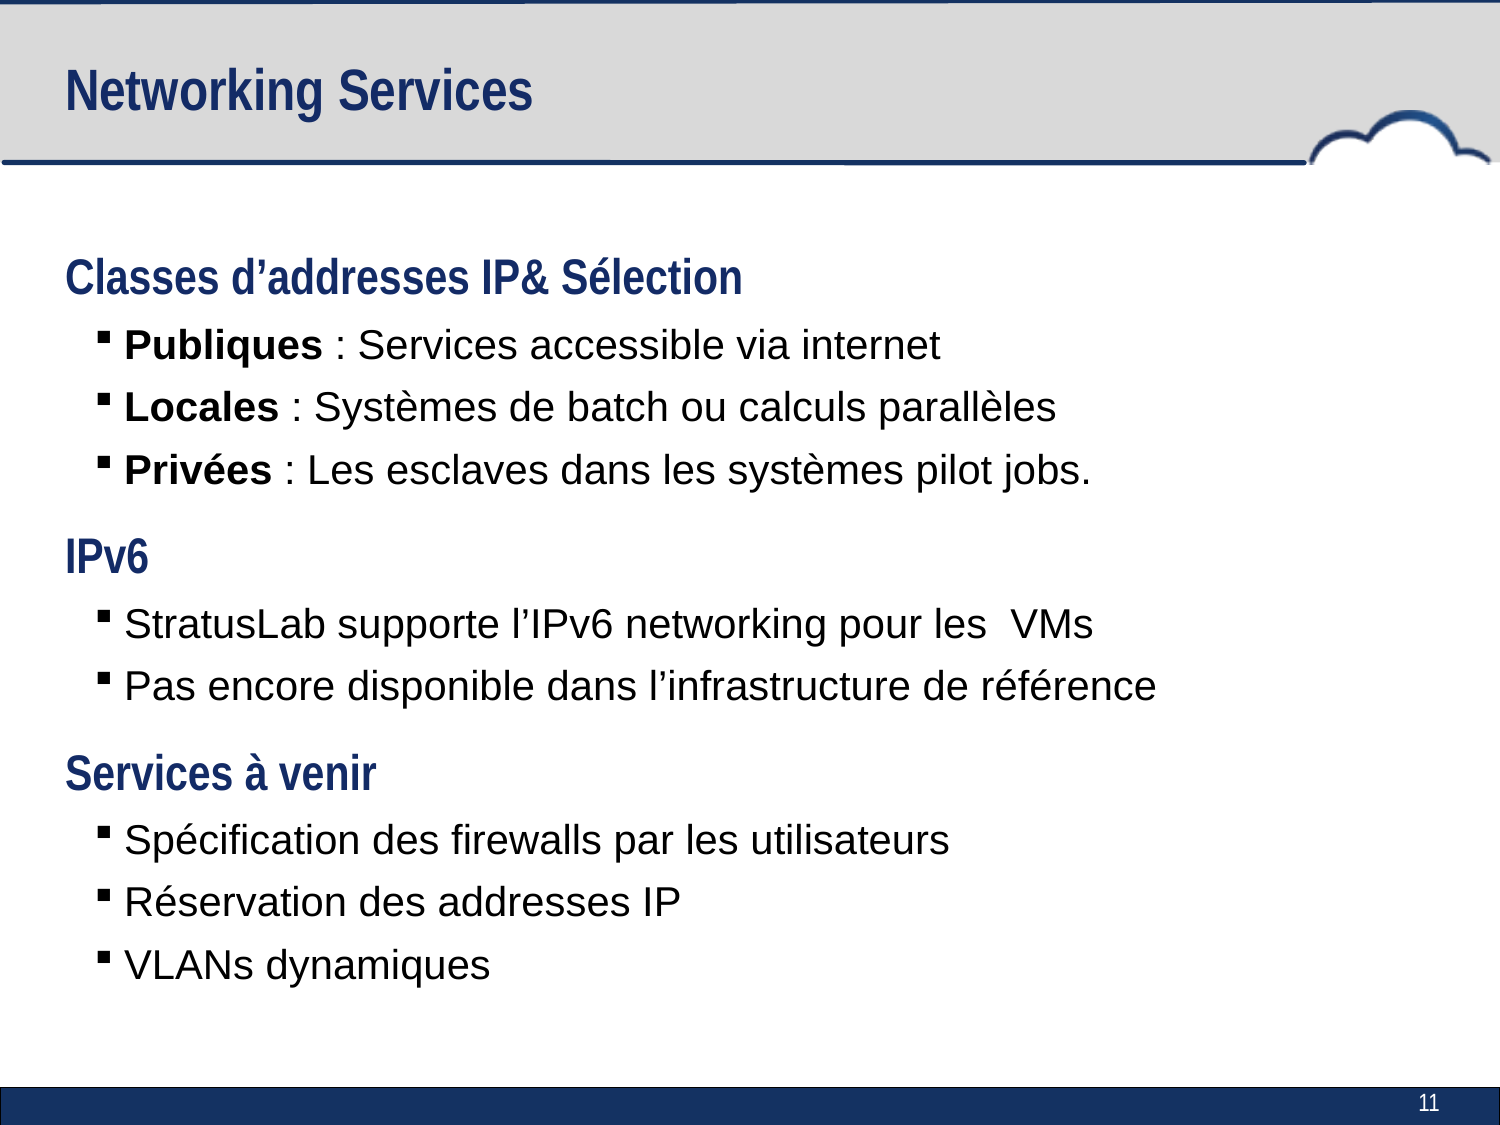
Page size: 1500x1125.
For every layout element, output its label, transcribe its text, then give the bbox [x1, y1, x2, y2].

title Networking Services [49, 12, 1301, 163]
list Classes d’addresses IP& Sélection Publiques : Services accessible via internet Locales : Systèmes de batch ou calculs parallèles Privées : Les esclaves dans les systèmes pilot jobs. IPv6 StratusLab supporte l’IPv6 networking pour les VMs Pas encore disponible dans l’infrastructure de référence Services à venir Spécification des firewalls par les utilisateurs Réservation des addresses IP VLANs dynamiques [49, 237, 1451, 1076]
picture [1281, 110, 1500, 165]
